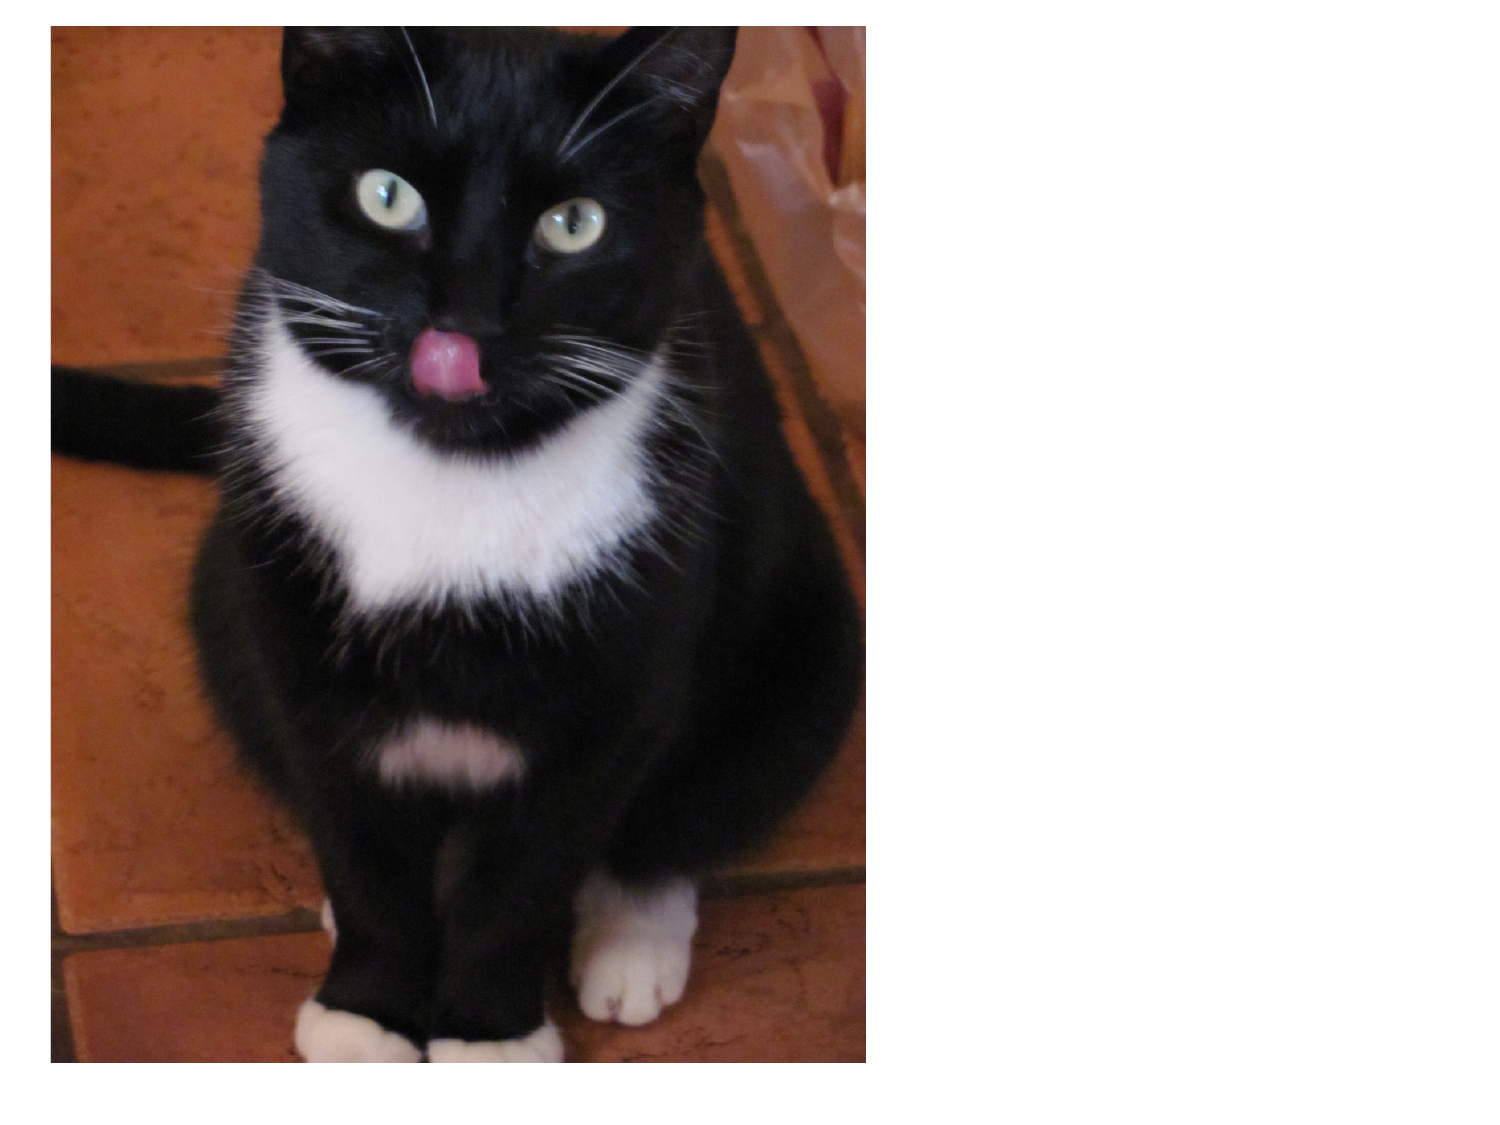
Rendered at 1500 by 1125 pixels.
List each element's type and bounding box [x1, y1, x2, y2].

picture [0, 27, 977, 1062]
